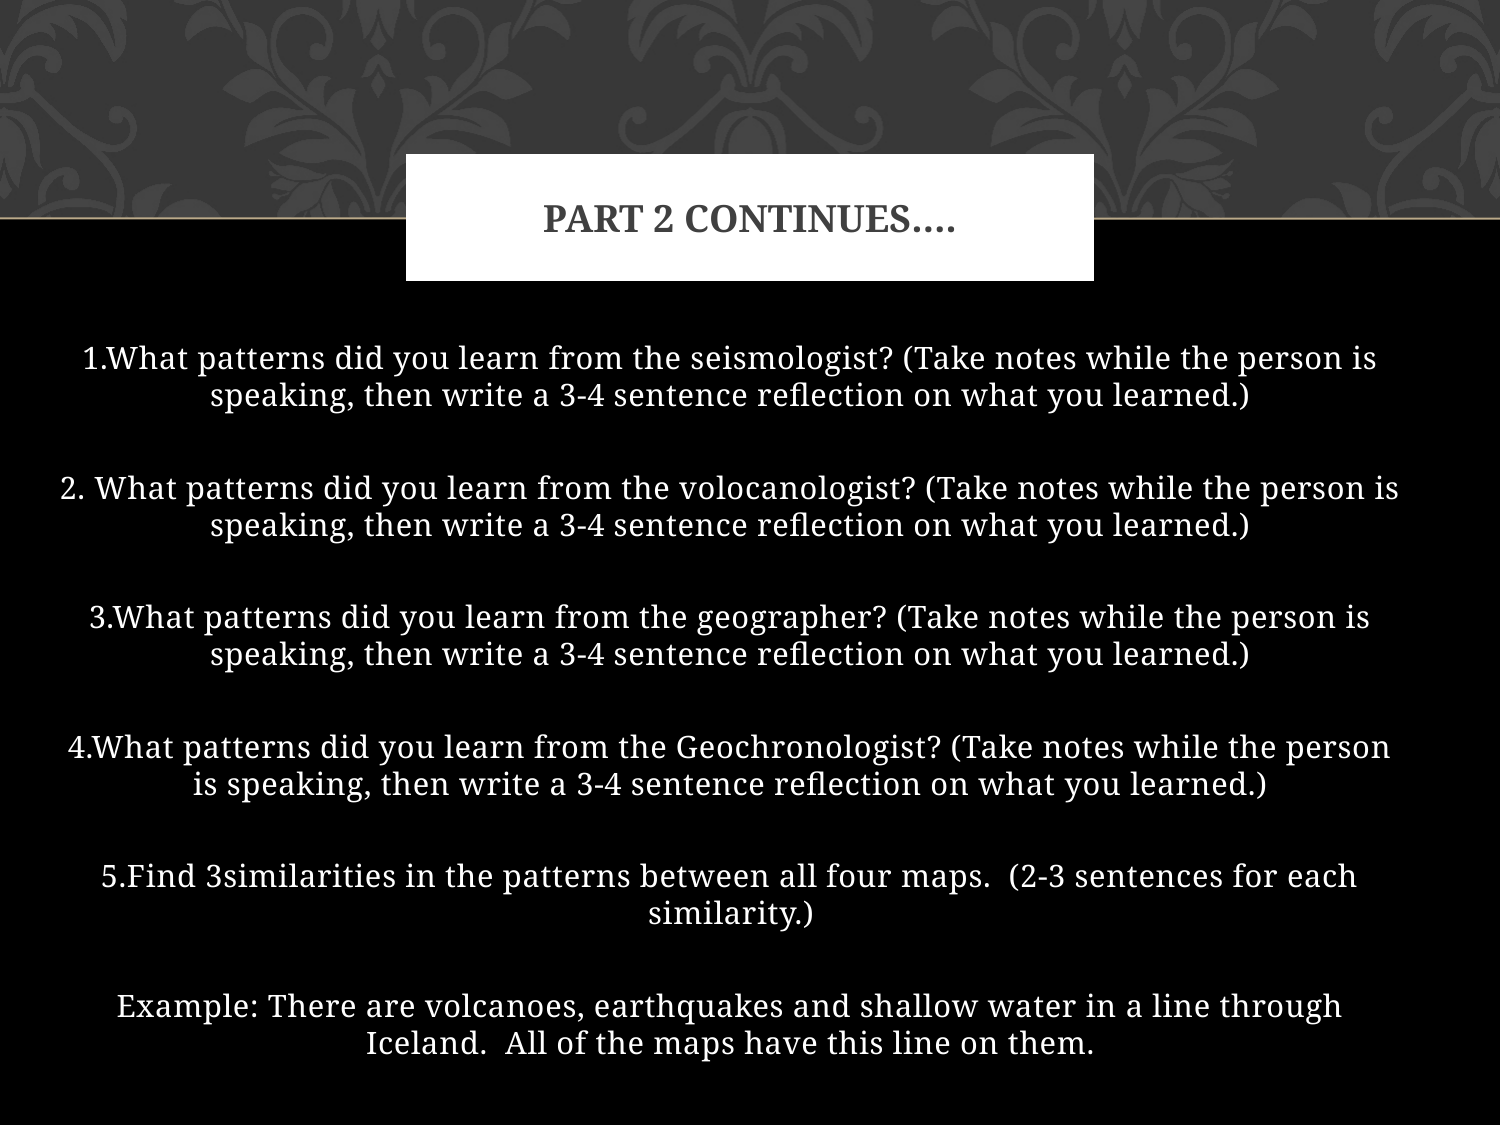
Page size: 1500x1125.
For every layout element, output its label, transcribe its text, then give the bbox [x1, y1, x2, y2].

title Part 2 continues…. [406, 154, 1094, 281]
list 1.What patterns did you learn from the seismologist? (Take notes while the person is speaking, then write a 3-4 sentence reflection on what you learned.) 2. What patterns did you learn from the volocanologist? (Take notes while the person is speaking, then write a 3-4 sentence reflection on what you learned.) 3.What patterns did you learn from the geographer? (Take notes while the person is speaking, then write a 3-4 sentence reflection on what you learned.) 4.What patterns did you learn from the Geochronologist? (Take notes while the person is speaking, then write a 3-4 sentence reflection on what you learned.) 5.Find 3similarities in the patterns between all four maps. (2-3 sentences for each similarity.) Example: There are volcanoes, earthquakes and shallow water in a line through Iceland. All of the maps have this line on them. [37, 331, 1425, 1075]
